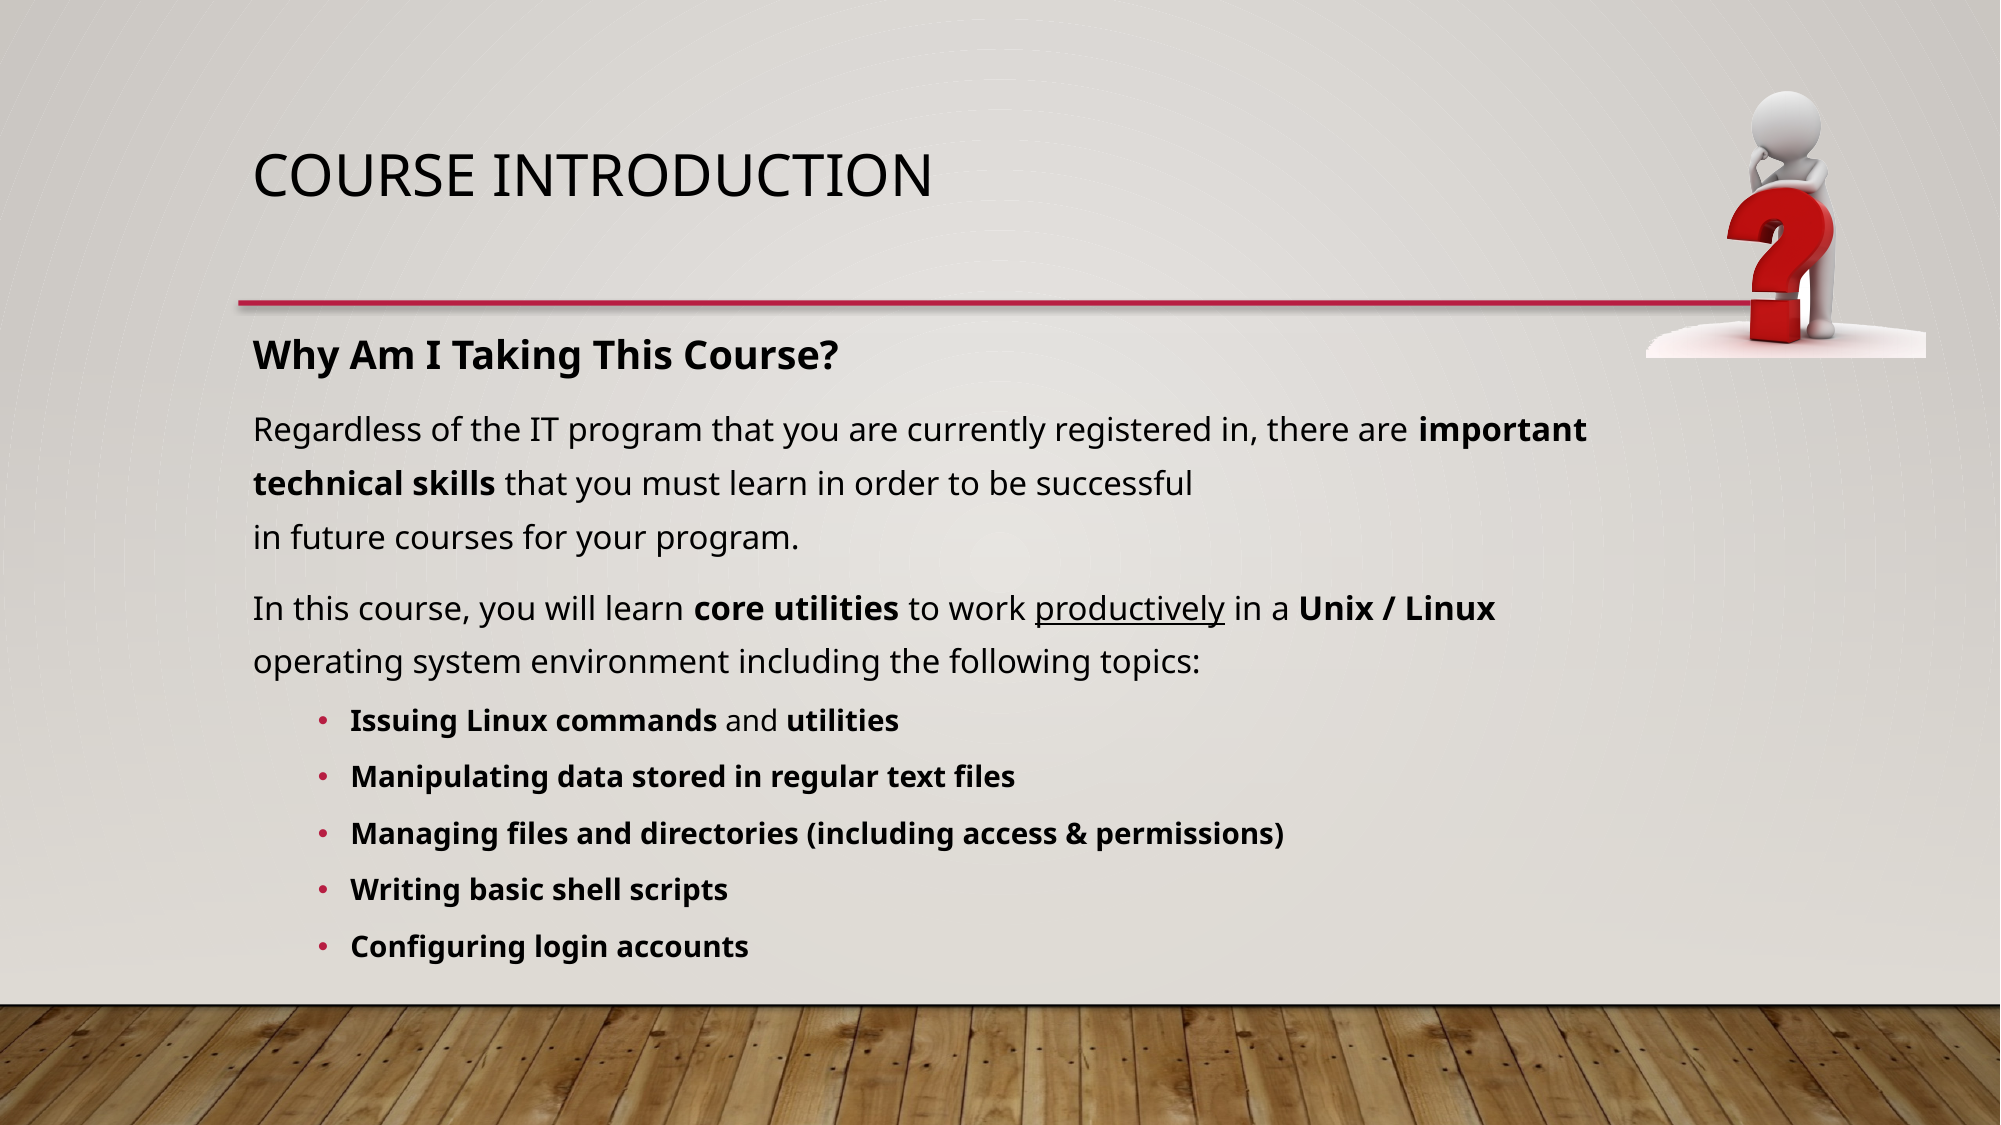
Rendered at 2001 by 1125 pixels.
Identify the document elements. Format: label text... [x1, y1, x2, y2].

picture [0, 1007, 2000, 1125]
picture [1645, 77, 1927, 359]
text_box Why Am I Taking This Course? Regardless of the IT program that you are currently registered in, there are important technical skills that you must learn in order to be successful in future courses for your program. In this course, you will learn core utilities to work productively in a Unix / Linux operating system environment including the following topics: Issuing Linux commands and utilities Manipulating data stored in regular text files Managing files and directories (including access & permissions) Writing basic shell scripts Configuring login accounts [238, 309, 1616, 976]
text_box Course Introduction [238, 131, 1640, 304]
